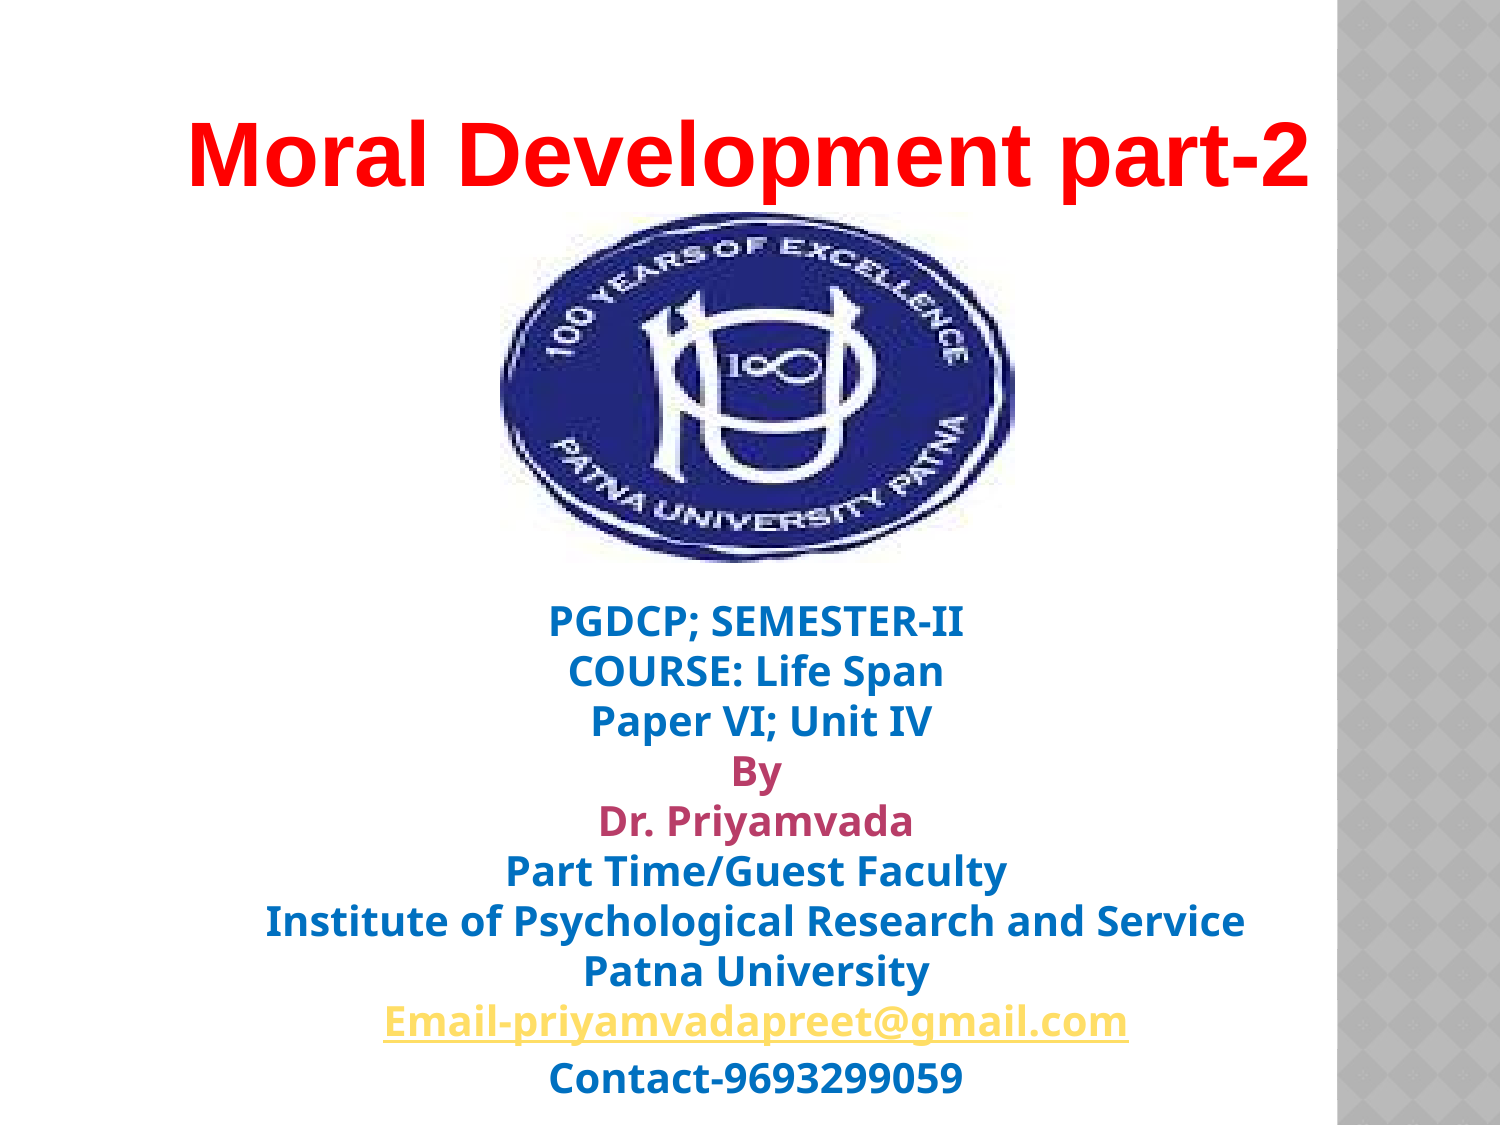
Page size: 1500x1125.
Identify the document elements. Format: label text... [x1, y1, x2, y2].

text_box Moral Development part-2 [37, 87, 1463, 213]
text_box PGDCP; SEMESTER-II COURSE: Life Span Paper VI; Unit IV By Dr. Priyamvada Part Time/Guest Faculty Institute of Psychological Research and Service Patna University Email-priyamvadapreet@gmail.com Contact-9693299059 [74, 587, 1438, 1125]
picture [499, 212, 1016, 563]
